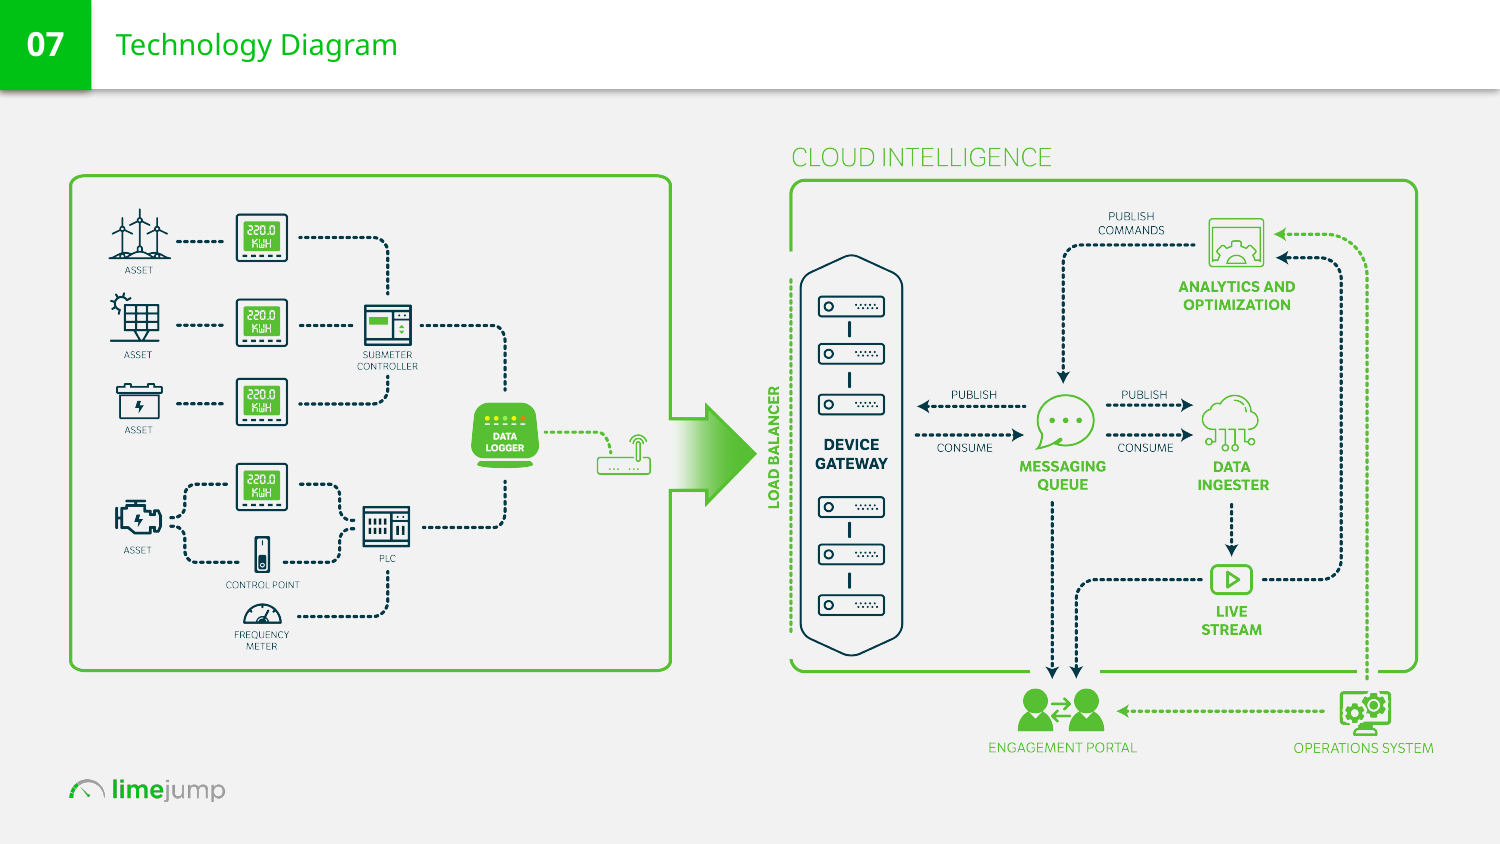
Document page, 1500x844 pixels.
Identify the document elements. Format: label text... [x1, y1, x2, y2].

list 07 [0, 11, 92, 75]
title Technology Diagram [100, 23, 1451, 65]
picture [69, 144, 1435, 758]
picture [69, 779, 226, 803]
